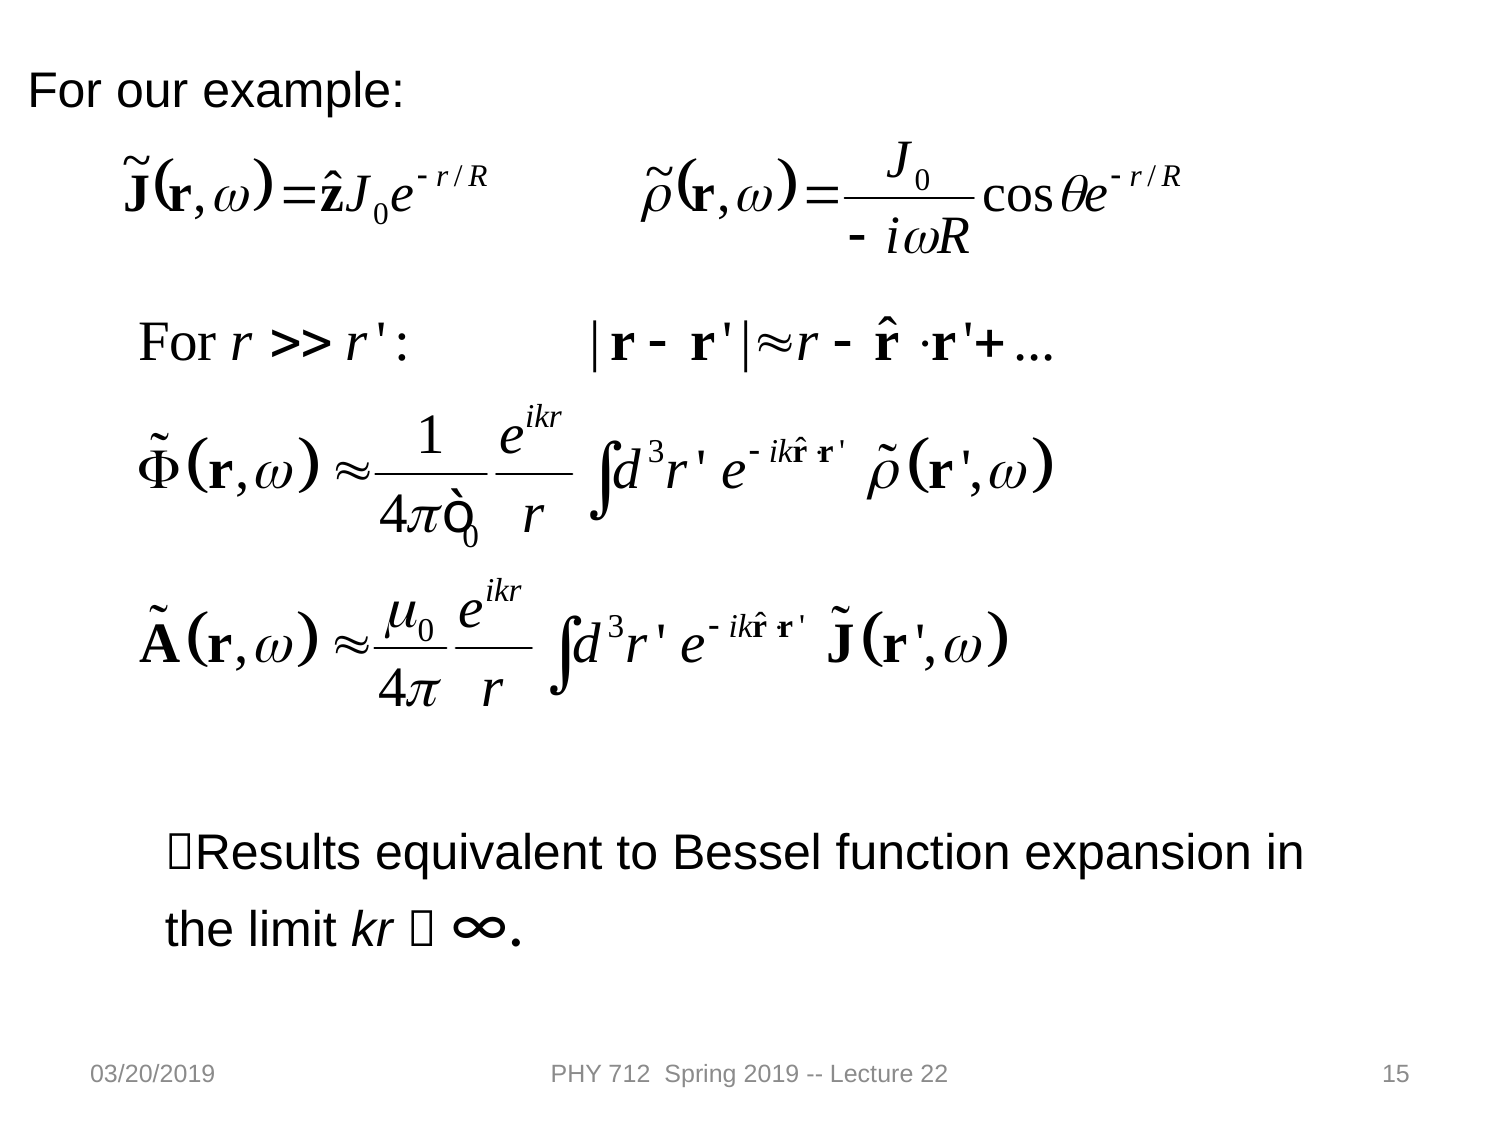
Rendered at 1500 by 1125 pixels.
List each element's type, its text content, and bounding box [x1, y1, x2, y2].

text_box Results equivalent to Bessel function expansion in the limit kr  ∞. [150, 812, 1325, 968]
text_box For our example: [12, 49, 1375, 125]
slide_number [75, 1042, 425, 1103]
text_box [129, 302, 1500, 722]
footer PHY 712 Spring 2019 -- Lecture 22 [512, 1042, 988, 1103]
slide_number 15 [1074, 1042, 1425, 1103]
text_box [114, 125, 1192, 266]
